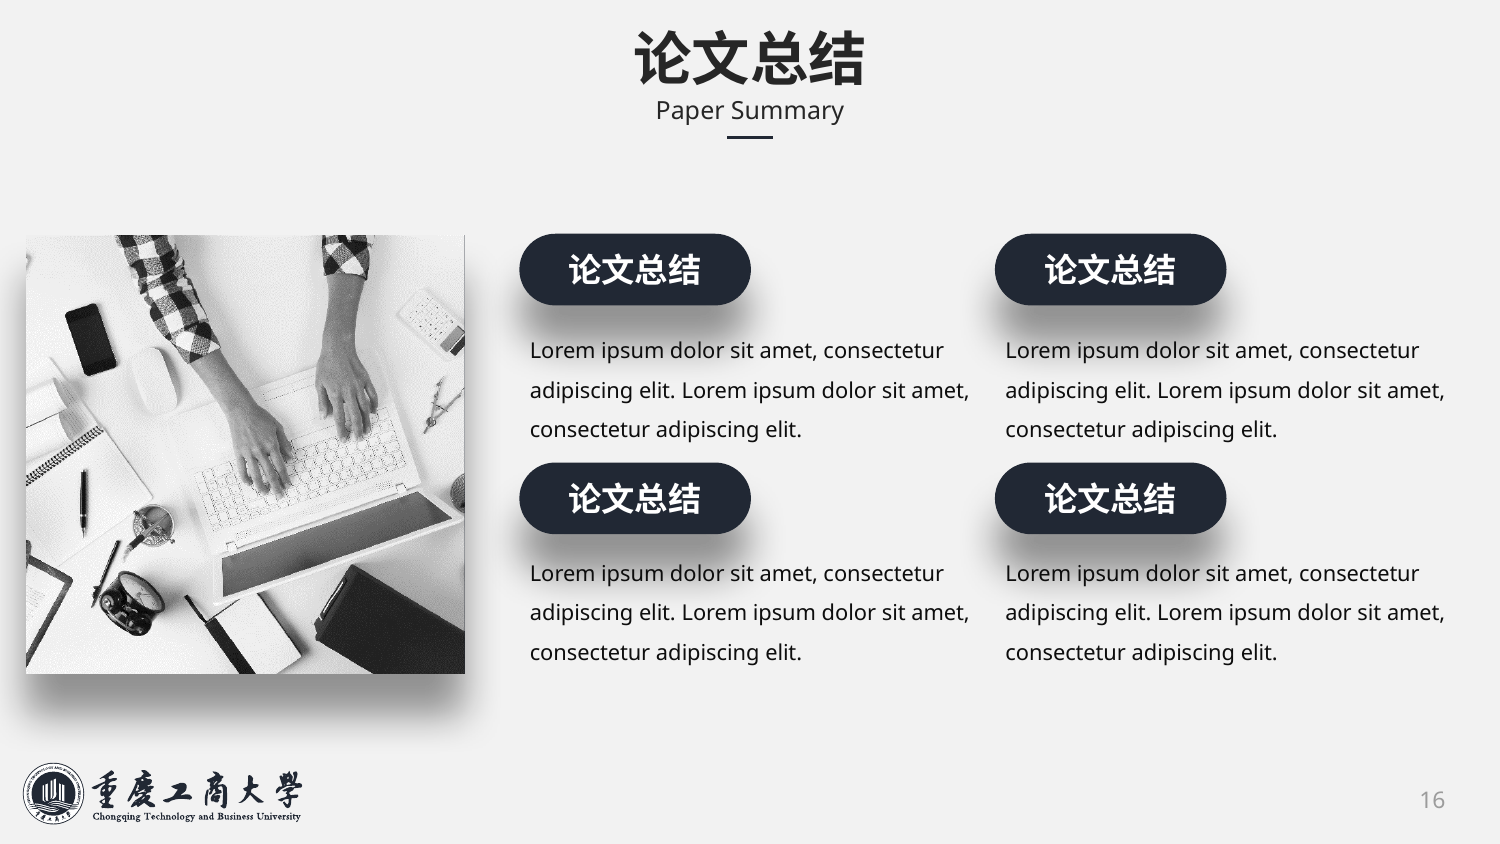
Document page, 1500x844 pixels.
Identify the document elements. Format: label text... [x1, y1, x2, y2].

text_box Lorem ipsum dolor sit amet, consectetur adipiscing elit. Lorem ipsum dolor sit amet, consectetur adipiscing elit. [525, 316, 1000, 450]
text_box 论文总结 [518, 461, 752, 536]
slide_number 16 [1123, 778, 1461, 824]
text_box Paper Summary [640, 87, 860, 133]
text_box Lorem ipsum dolor sit amet, consectetur adipiscing elit. Lorem ipsum dolor sit amet, consectetur adipiscing elit. [1000, 539, 1477, 672]
text_box Lorem ipsum dolor sit amet, consectetur adipiscing elit. Lorem ipsum dolor sit amet, consectetur adipiscing elit. [1000, 316, 1477, 450]
text_box 论文总结 [518, 232, 752, 307]
text_box Lorem ipsum dolor sit amet, consectetur adipiscing elit. Lorem ipsum dolor sit amet, consectetur adipiscing elit. [525, 539, 1000, 672]
picture [26, 235, 465, 674]
text_box 论文总结 [993, 461, 1228, 536]
text_box 论文总结 [993, 232, 1228, 307]
text_box 论文总结 [618, 14, 882, 100]
